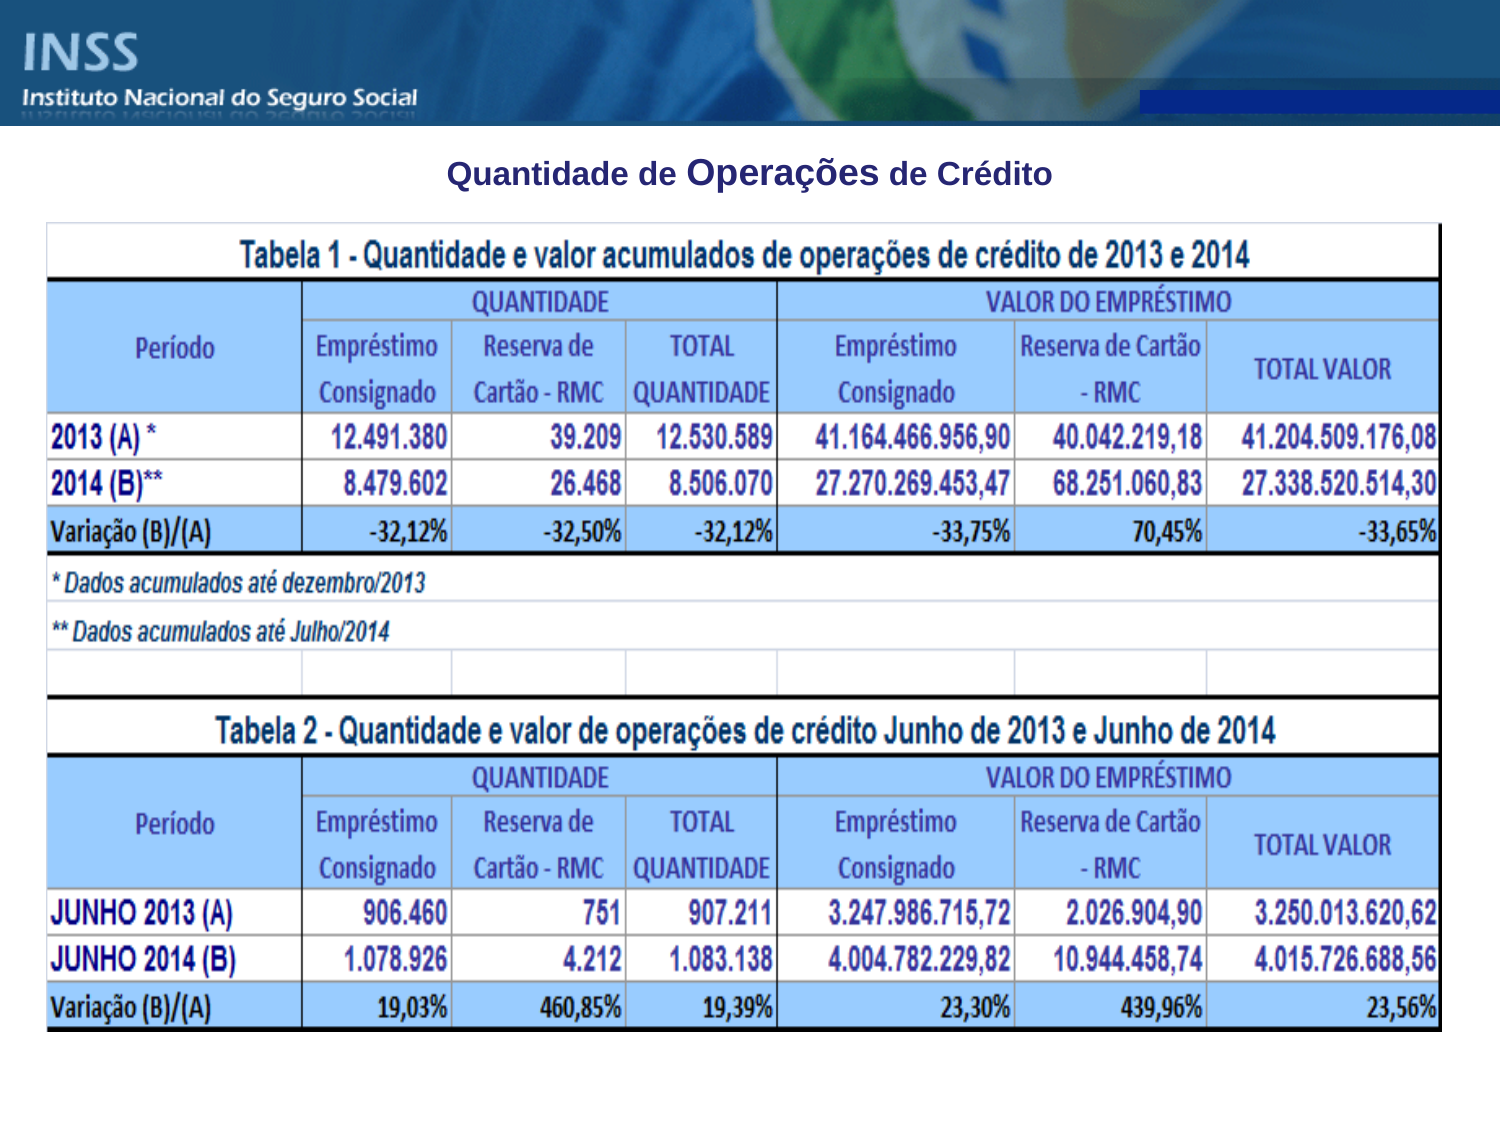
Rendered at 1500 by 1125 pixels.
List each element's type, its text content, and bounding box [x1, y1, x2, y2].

text_box Quantidade de Operações de Crédito [135, 140, 1365, 201]
picture [46, 222, 1442, 1032]
picture [0, 0, 1500, 126]
